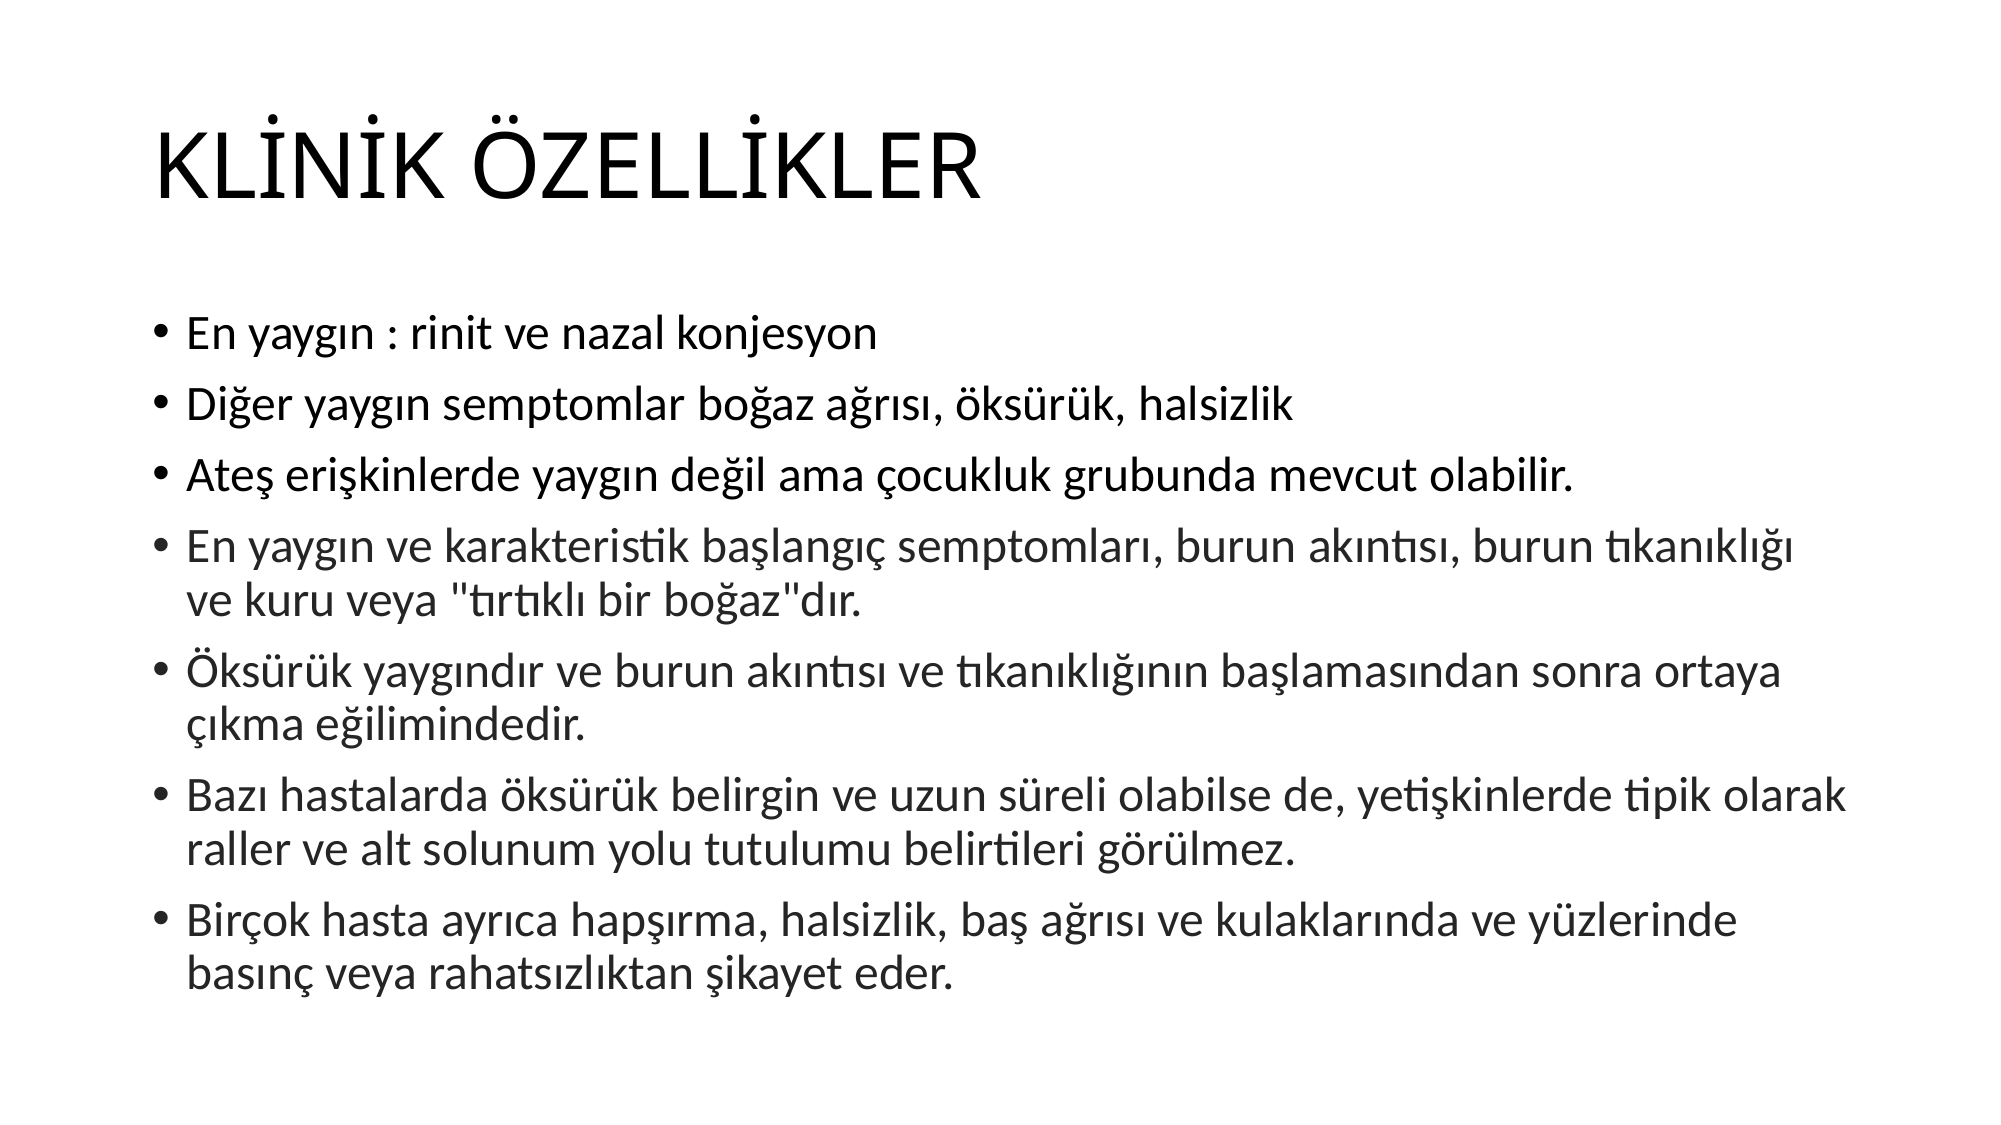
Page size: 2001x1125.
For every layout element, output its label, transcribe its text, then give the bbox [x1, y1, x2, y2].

title KLİNİK ÖZELLİKLER [137, 59, 1863, 278]
list En yaygın : rinit ve nazal konjesyon Diğer yaygın semptomlar boğaz ağrısı, öksürük, halsizlik Ateş erişkinlerde yaygın değil ama çocukluk grubunda mevcut olabilir. En yaygın ve karakteristik başlangıç ​​semptomları, burun akıntısı, burun tıkanıklığı ve kuru veya "tırtıklı bir boğaz"dır. Öksürük yaygındır ve burun akıntısı ve tıkanıklığının başlamasından sonra ortaya çıkma eğilimindedir. Bazı hastalarda öksürük belirgin ve uzun süreli olabilse de, yetişkinlerde tipik olarak raller ve alt solunum yolu tutulumu belirtileri görülmez. Birçok hasta ayrıca hapşırma, halsizlik, baş ağrısı ve kulaklarında ve yüzlerinde basınç veya rahatsızlıktan şikayet eder. [137, 299, 1863, 1014]
